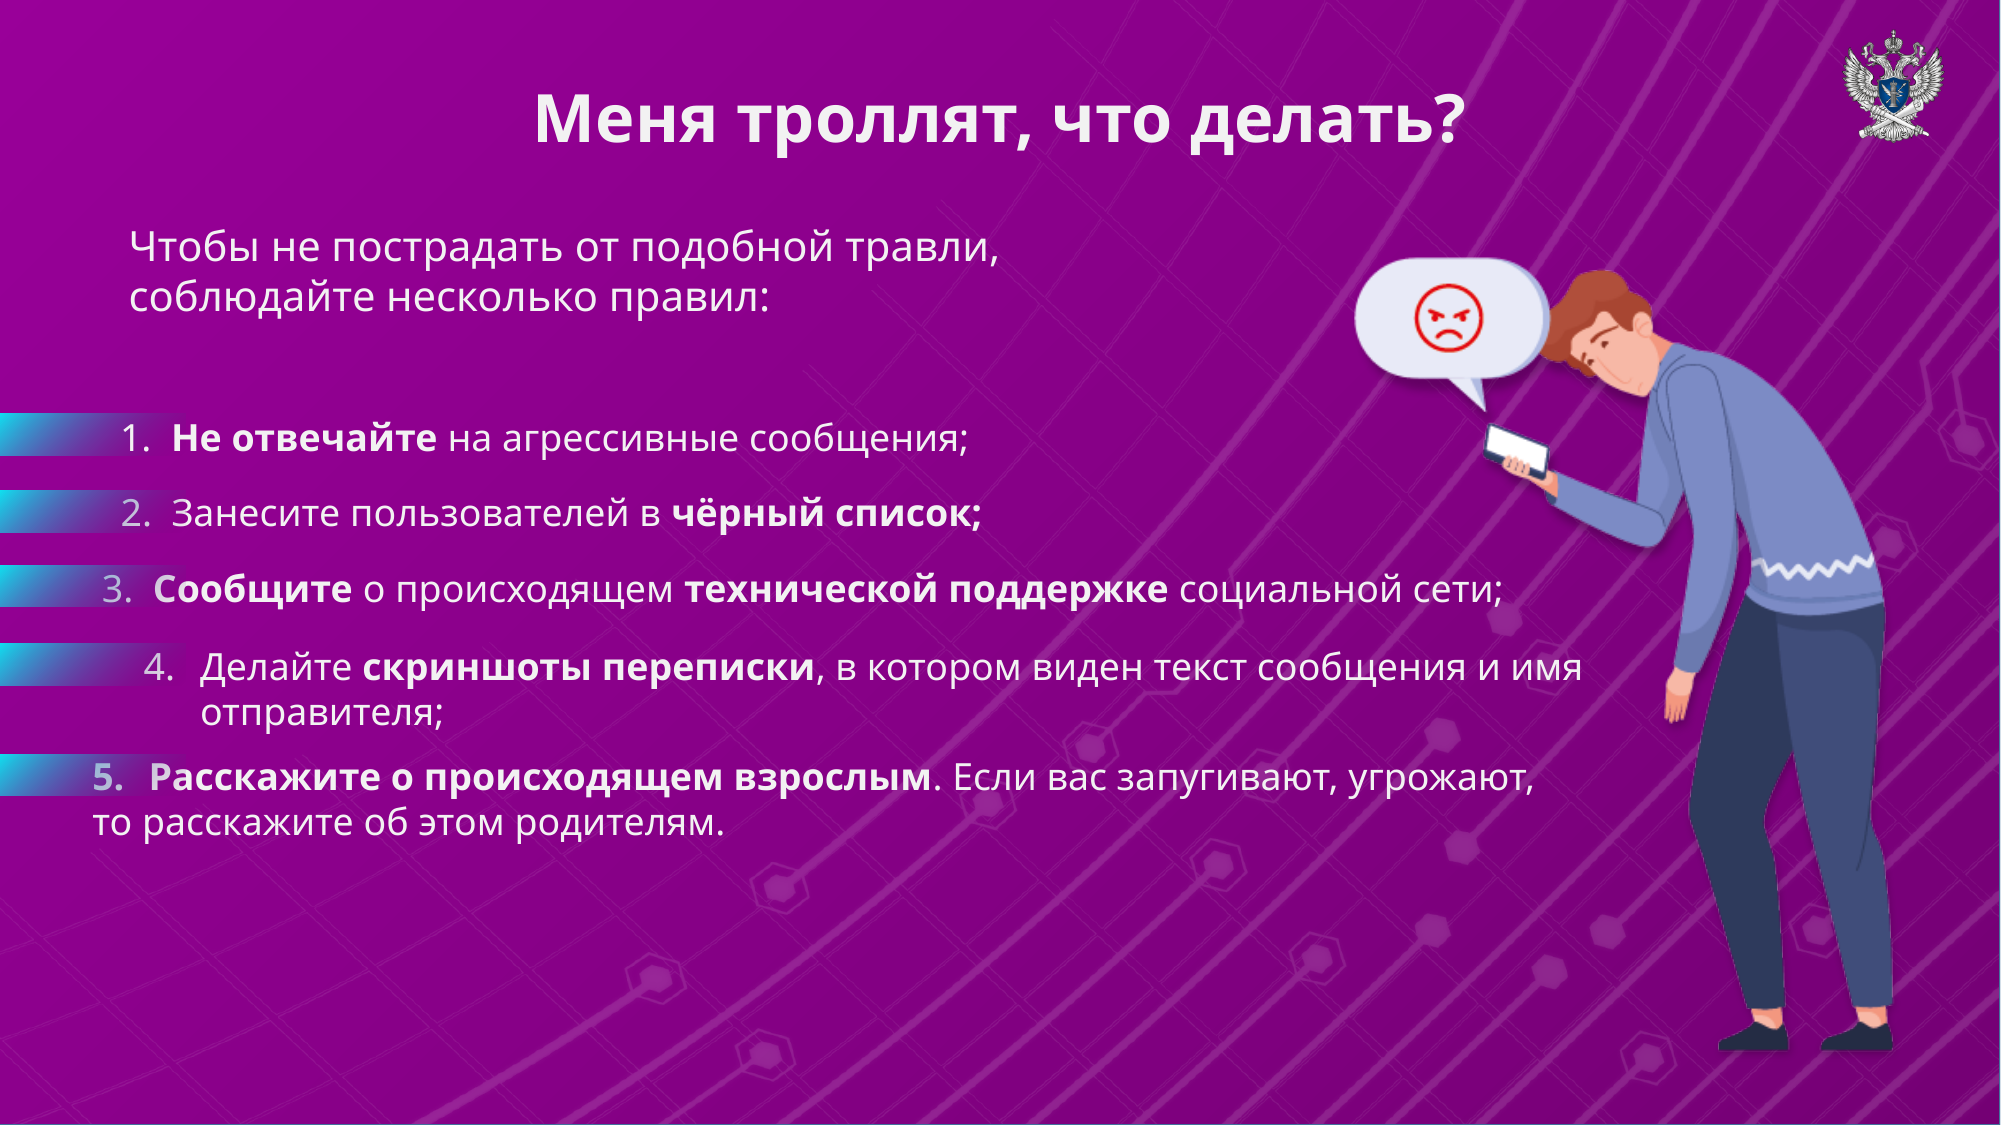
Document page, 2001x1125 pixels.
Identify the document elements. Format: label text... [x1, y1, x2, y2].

text_box Делайте скриншоты переписки, в котором виден текст сообщения и имя отправителя; [129, 635, 1312, 741]
text_box 1. Не отвечайте на агрессивные сообщения; [105, 407, 985, 467]
text_box [0, 642, 187, 687]
text_box [0, 564, 187, 608]
text_box [0, 753, 187, 797]
picture [1312, 248, 2000, 1068]
text_box [0, 489, 187, 534]
text_box 2. Занесите пользователей в чёрный список; [105, 481, 998, 541]
text_box Расскажите о происходящем взрослым. Если вас запугивают, угрожают, то расскажите об этом родителям. [77, 745, 1312, 851]
text_box Меня троллят, что делать? [517, 68, 1482, 164]
text_box [0, 412, 105, 457]
text_box Чтобы не пострадать от подобной травли, соблюдайте несколько правил: [113, 212, 1016, 327]
text_box 3. Сообщите о происходящем технической поддержке социальной сети; [87, 557, 1312, 618]
picture [1833, 29, 1955, 156]
